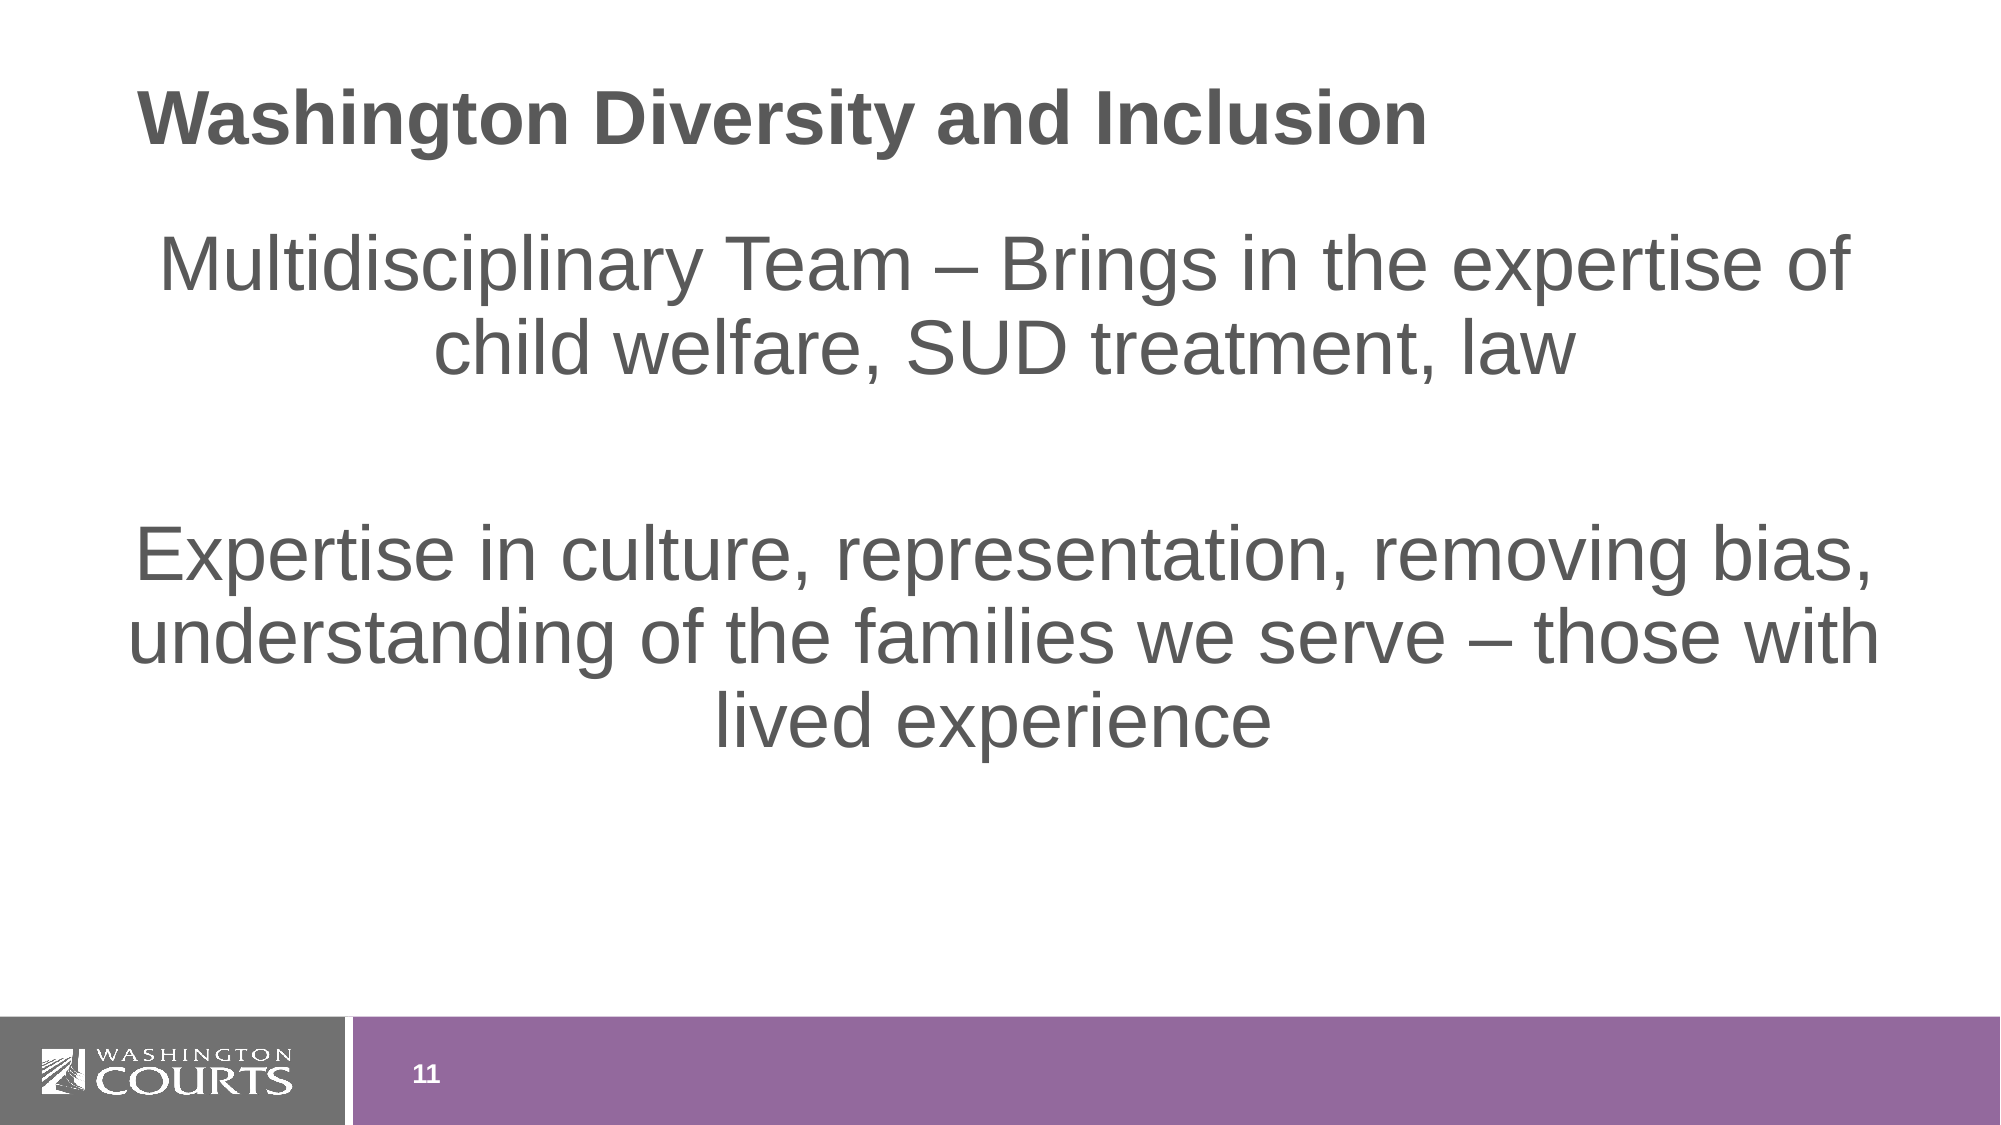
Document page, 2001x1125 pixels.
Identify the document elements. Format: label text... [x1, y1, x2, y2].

list Multidisciplinary Team – Brings in the expertise of child welfare, SUD treatment, law Expertise in culture, representation, removing bias, understanding of the families we serve – those with lived experience [98, 216, 1913, 774]
picture [38, 1046, 294, 1099]
title Washington Diversity and Inclusion [137, 78, 1913, 162]
